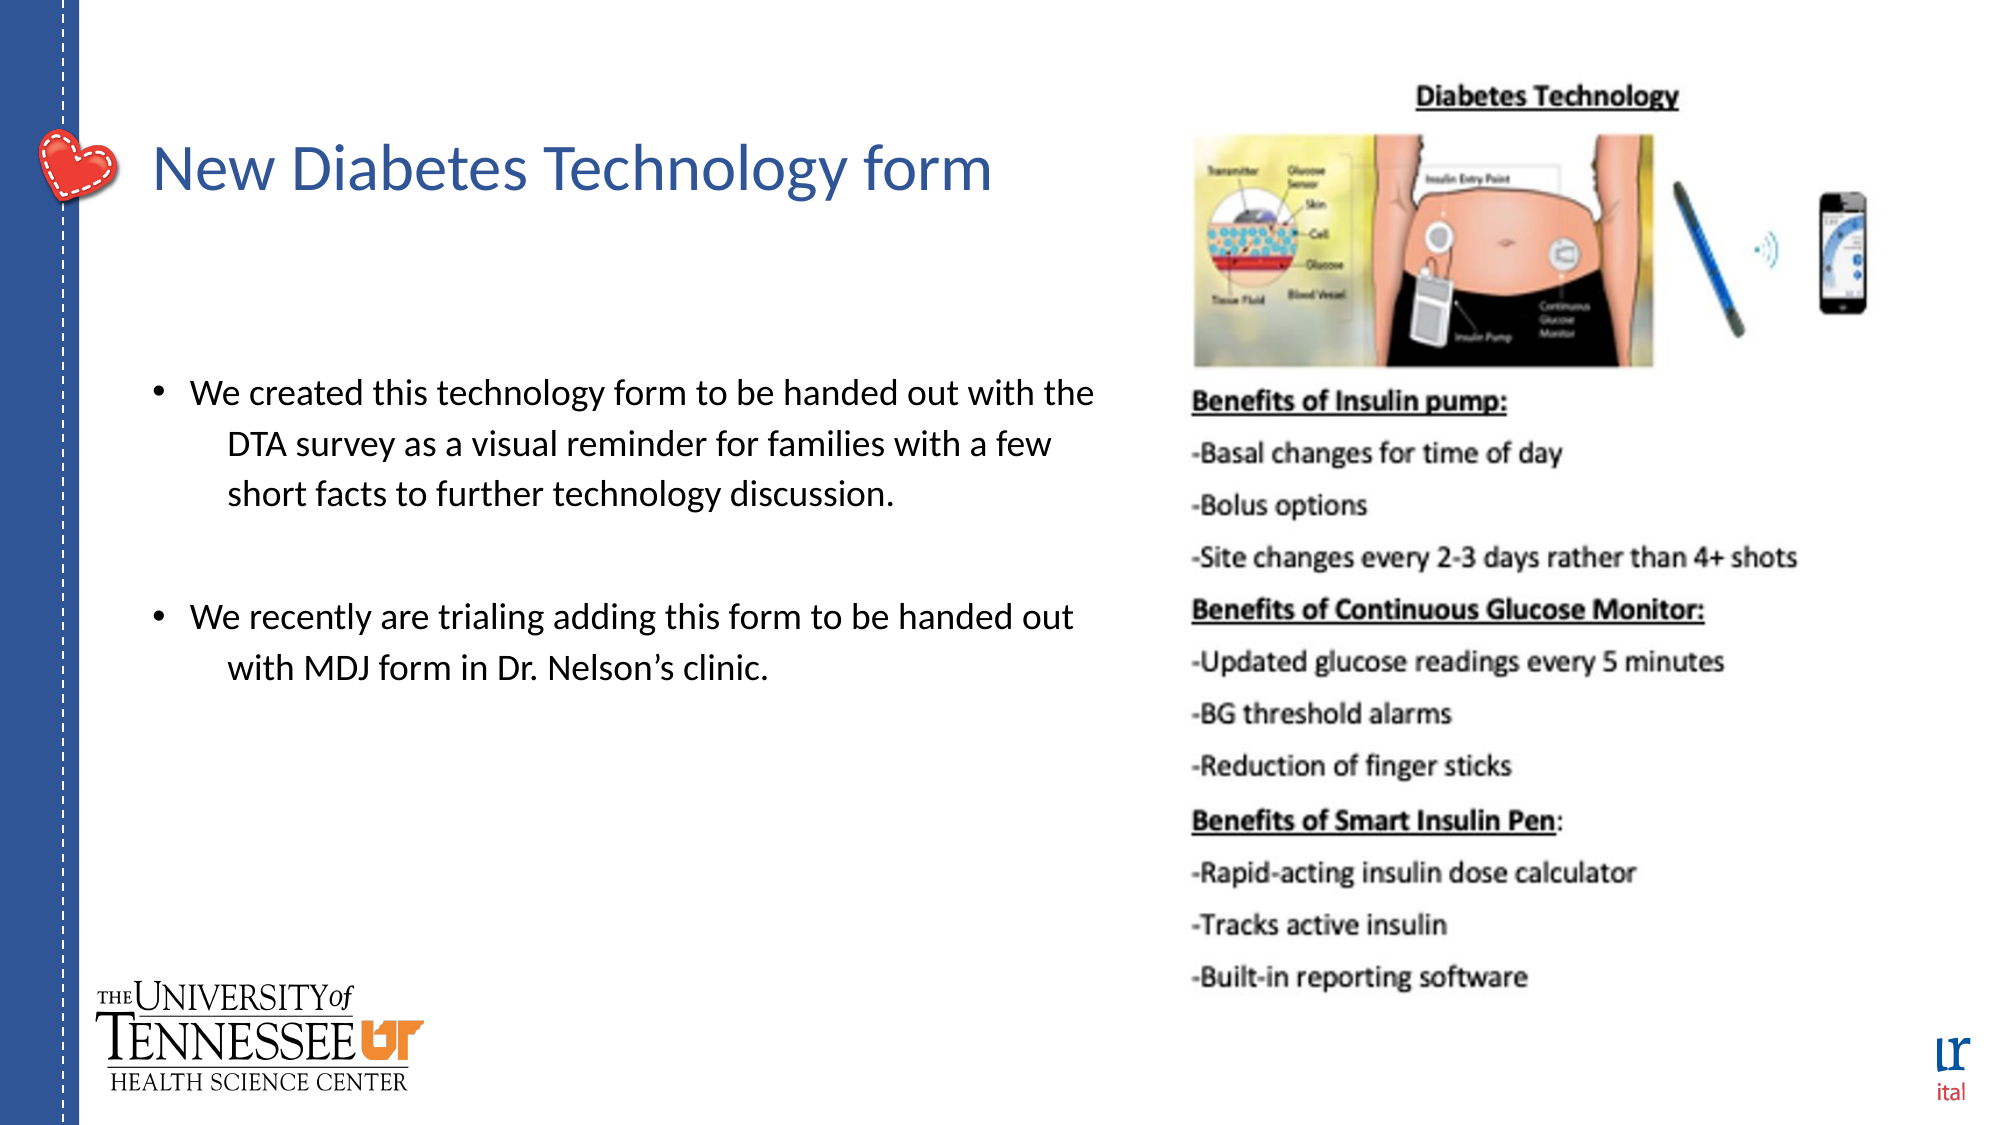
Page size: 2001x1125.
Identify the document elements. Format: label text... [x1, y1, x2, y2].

picture [95, 980, 424, 1091]
picture [1128, 0, 1971, 1125]
picture [35, 127, 124, 210]
list We created this technology form to be handed out with the DTA survey as a visual reminder for families with a few short facts to further technology discussion. We recently are trialing adding this form to be handed out with MDJ form in Dr. Nelson’s clinic. [137, 299, 1128, 1014]
title New Diabetes Technology form [137, 59, 1128, 278]
